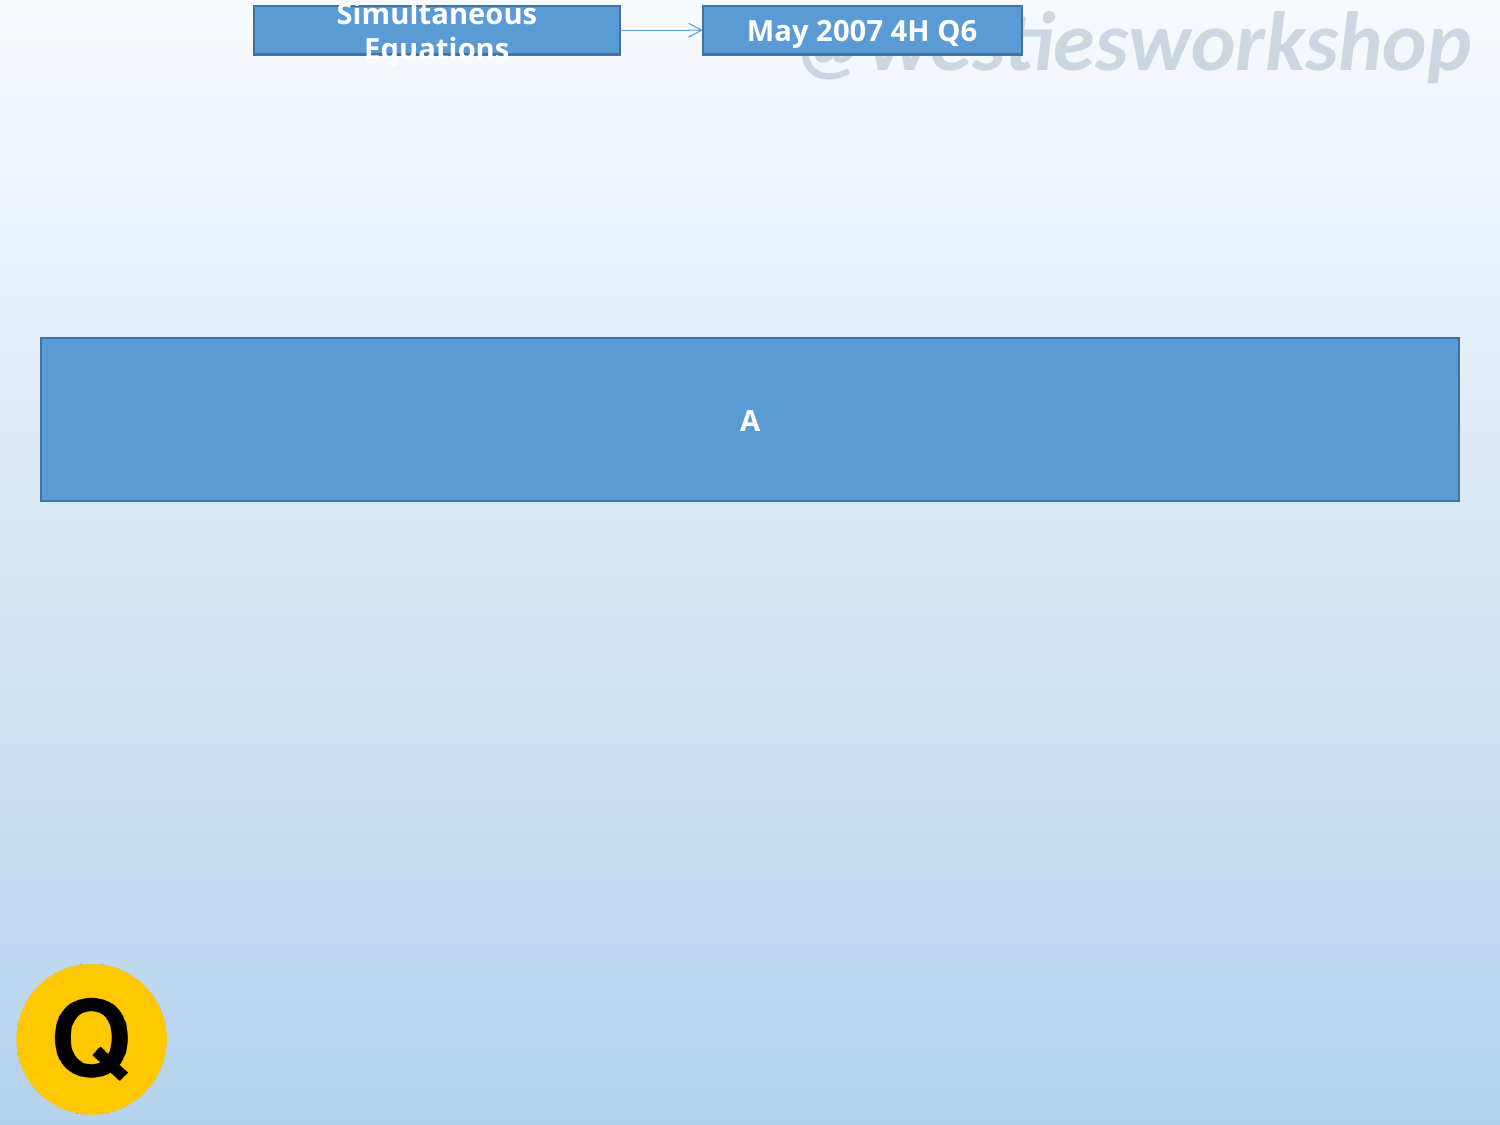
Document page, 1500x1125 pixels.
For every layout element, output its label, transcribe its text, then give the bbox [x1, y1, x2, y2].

text_box Simultaneous Equations [253, 5, 621, 56]
text_box May 2007 4H Q6 [702, 5, 1023, 56]
picture [0, 940, 191, 1125]
picture [41, 337, 1459, 502]
